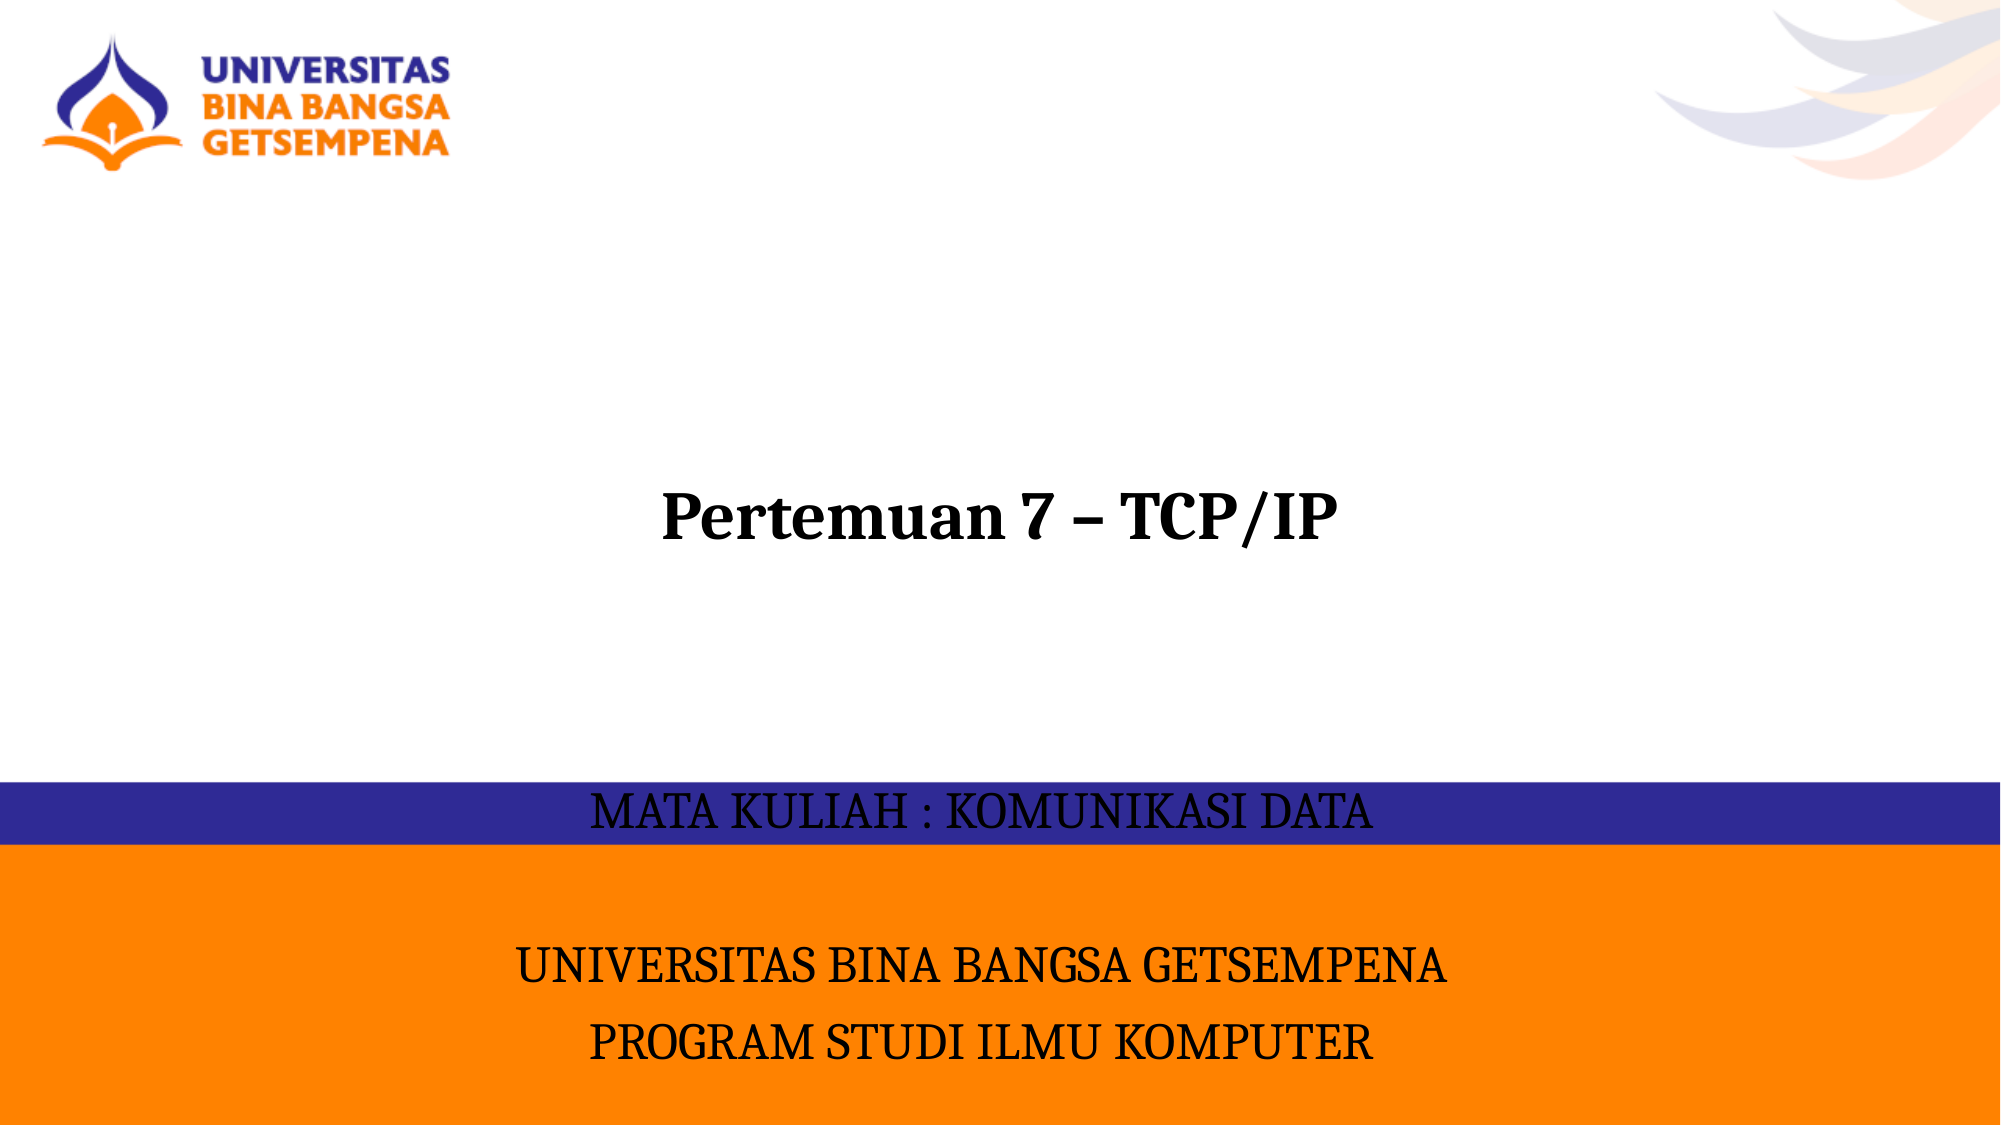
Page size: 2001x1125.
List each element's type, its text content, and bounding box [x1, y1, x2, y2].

title Pertemuan 7 – TCP/IP [63, 466, 1937, 563]
subtitle MATA KULIAH : KOMUNIKASI DATA UNIVERSITAS BINA BANGSA GETSEMPENA PROGRAM STUDI ILMU KOMPUTER [384, 775, 1579, 861]
picture [0, 0, 2001, 1125]
